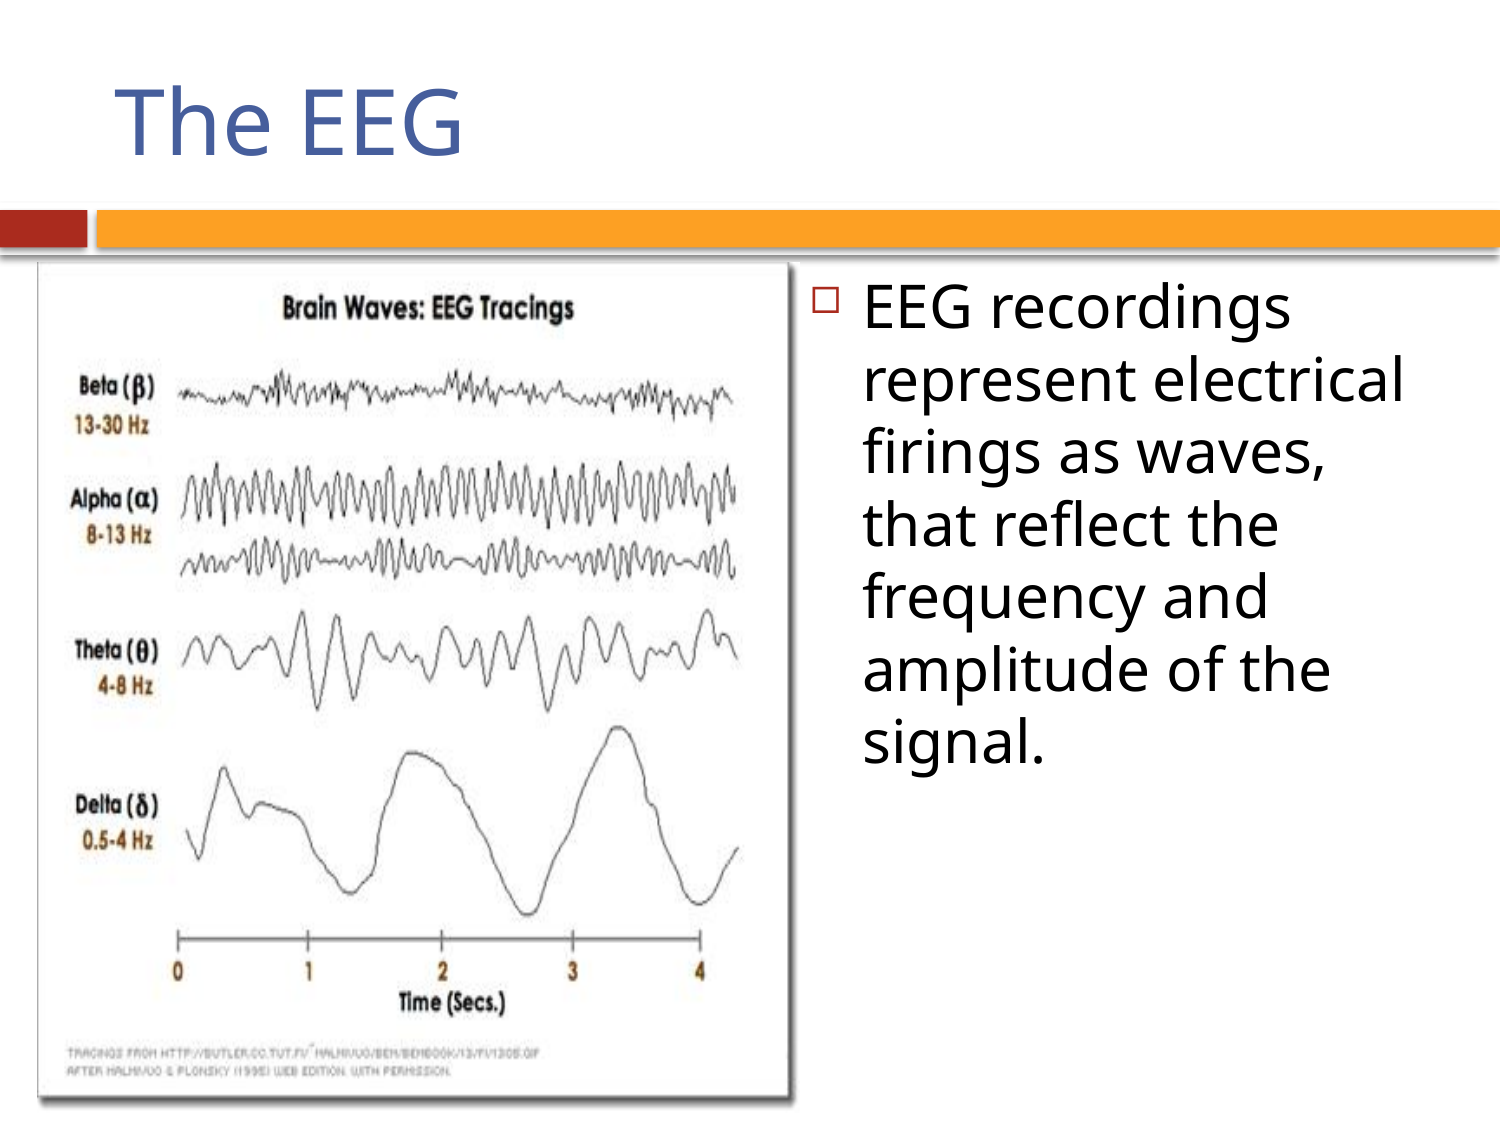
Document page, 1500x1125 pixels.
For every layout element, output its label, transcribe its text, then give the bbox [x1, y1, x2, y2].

list EEG recordings represent electrical firings as waves, that reflect the frequency and amplitude of the signal. [794, 260, 1433, 1011]
picture [37, 262, 801, 1113]
title The EEG [99, 37, 1438, 200]
